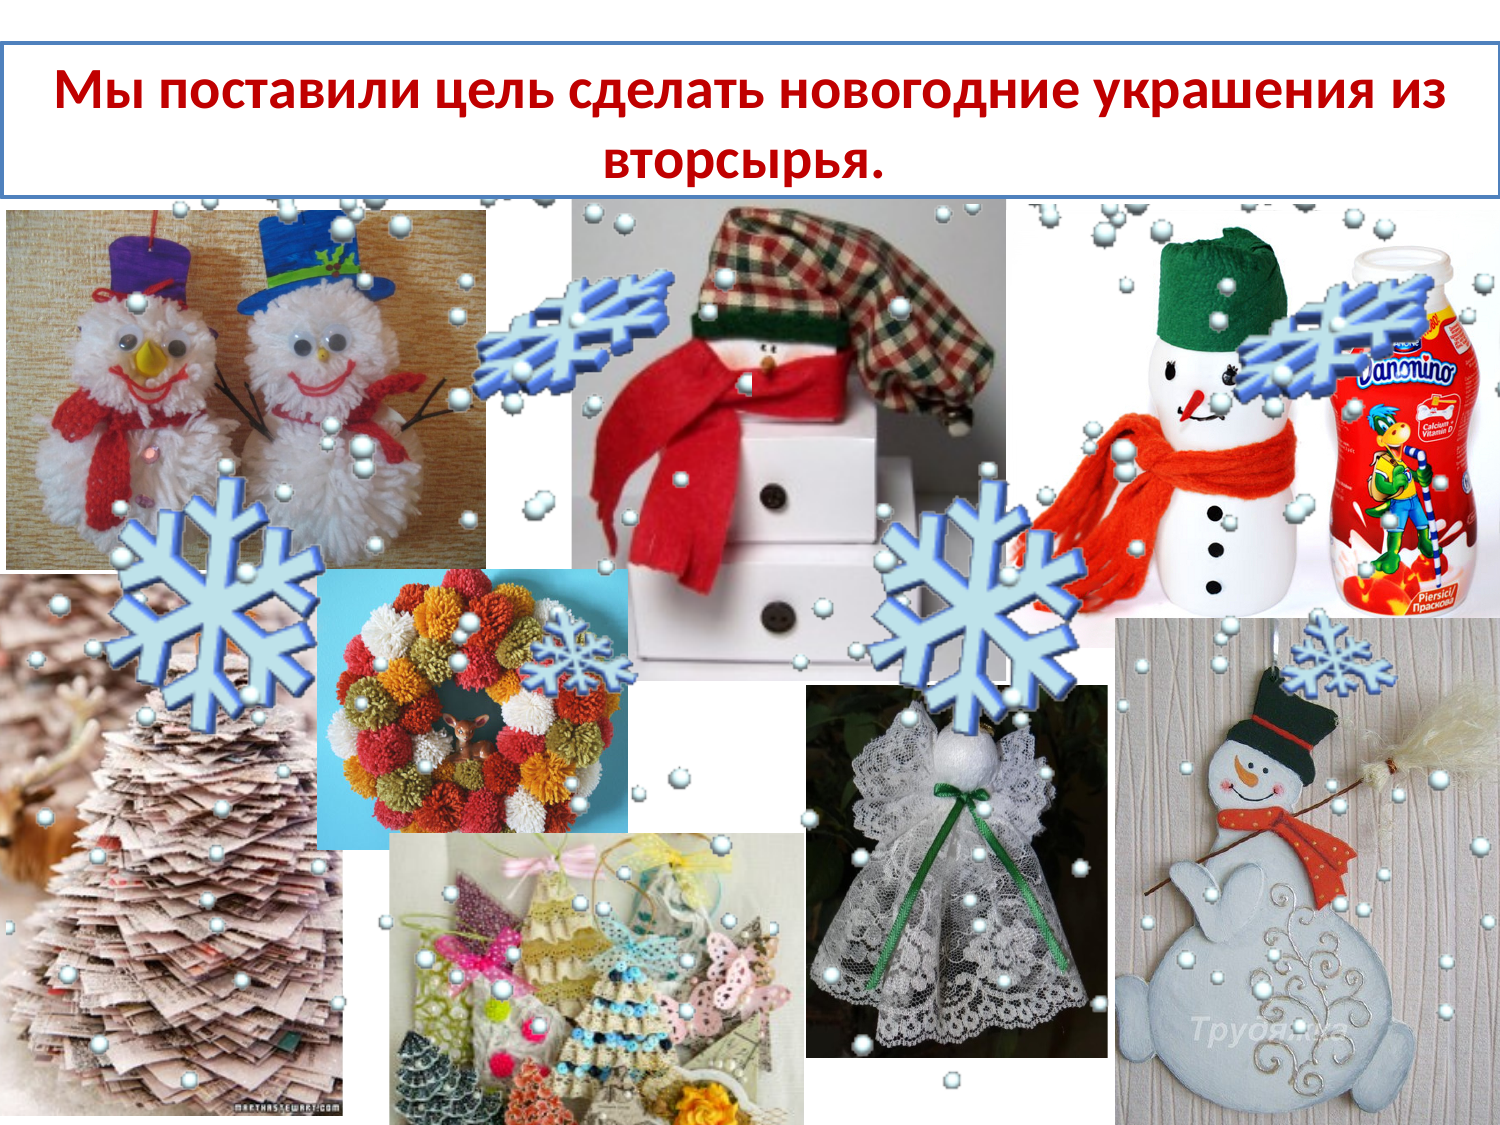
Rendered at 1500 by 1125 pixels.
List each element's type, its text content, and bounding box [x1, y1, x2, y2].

text_box Мы поставили цель сделать новогодние украшения из вторсырья. [0, 41, 1500, 199]
picture [0, 198, 1500, 1125]
